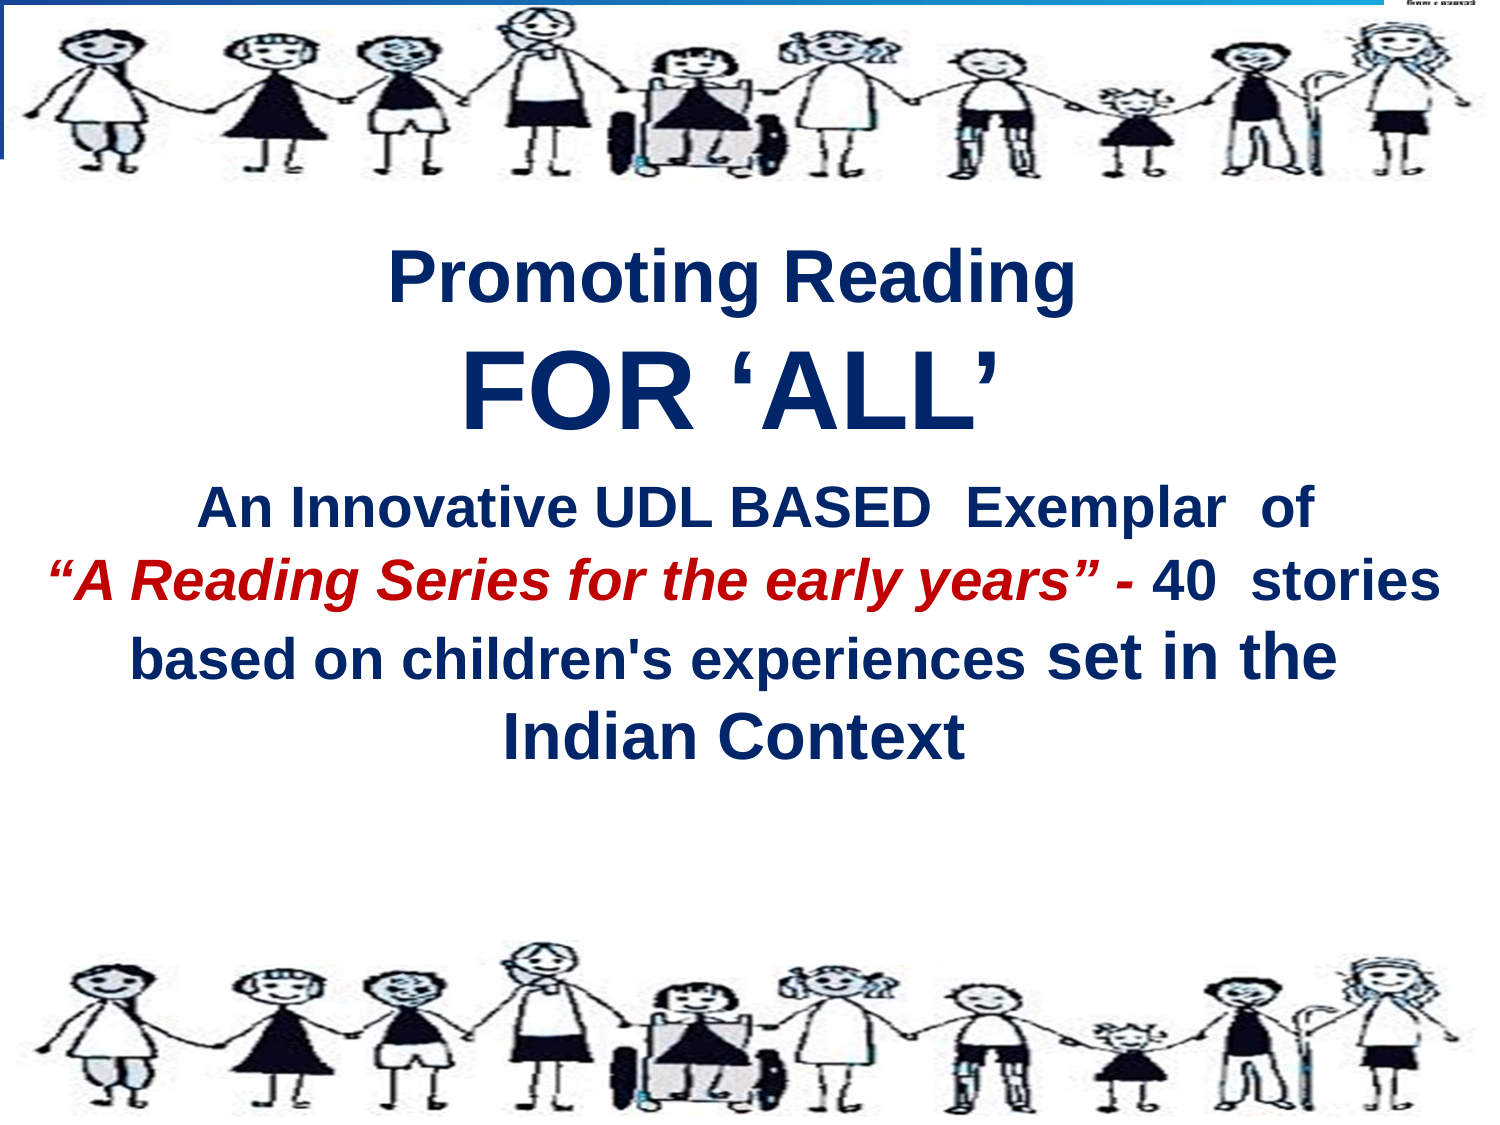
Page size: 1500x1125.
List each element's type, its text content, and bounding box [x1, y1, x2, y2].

picture [16, 940, 1488, 1121]
picture [3, 0, 1500, 186]
title Promoting Reading FOR ‘ALL’ An Innovative UDL BASED Exemplar of “A Reading Series for the early years” - 40 stories based on children's experiences set in the Indian Context [37, 262, 1450, 738]
